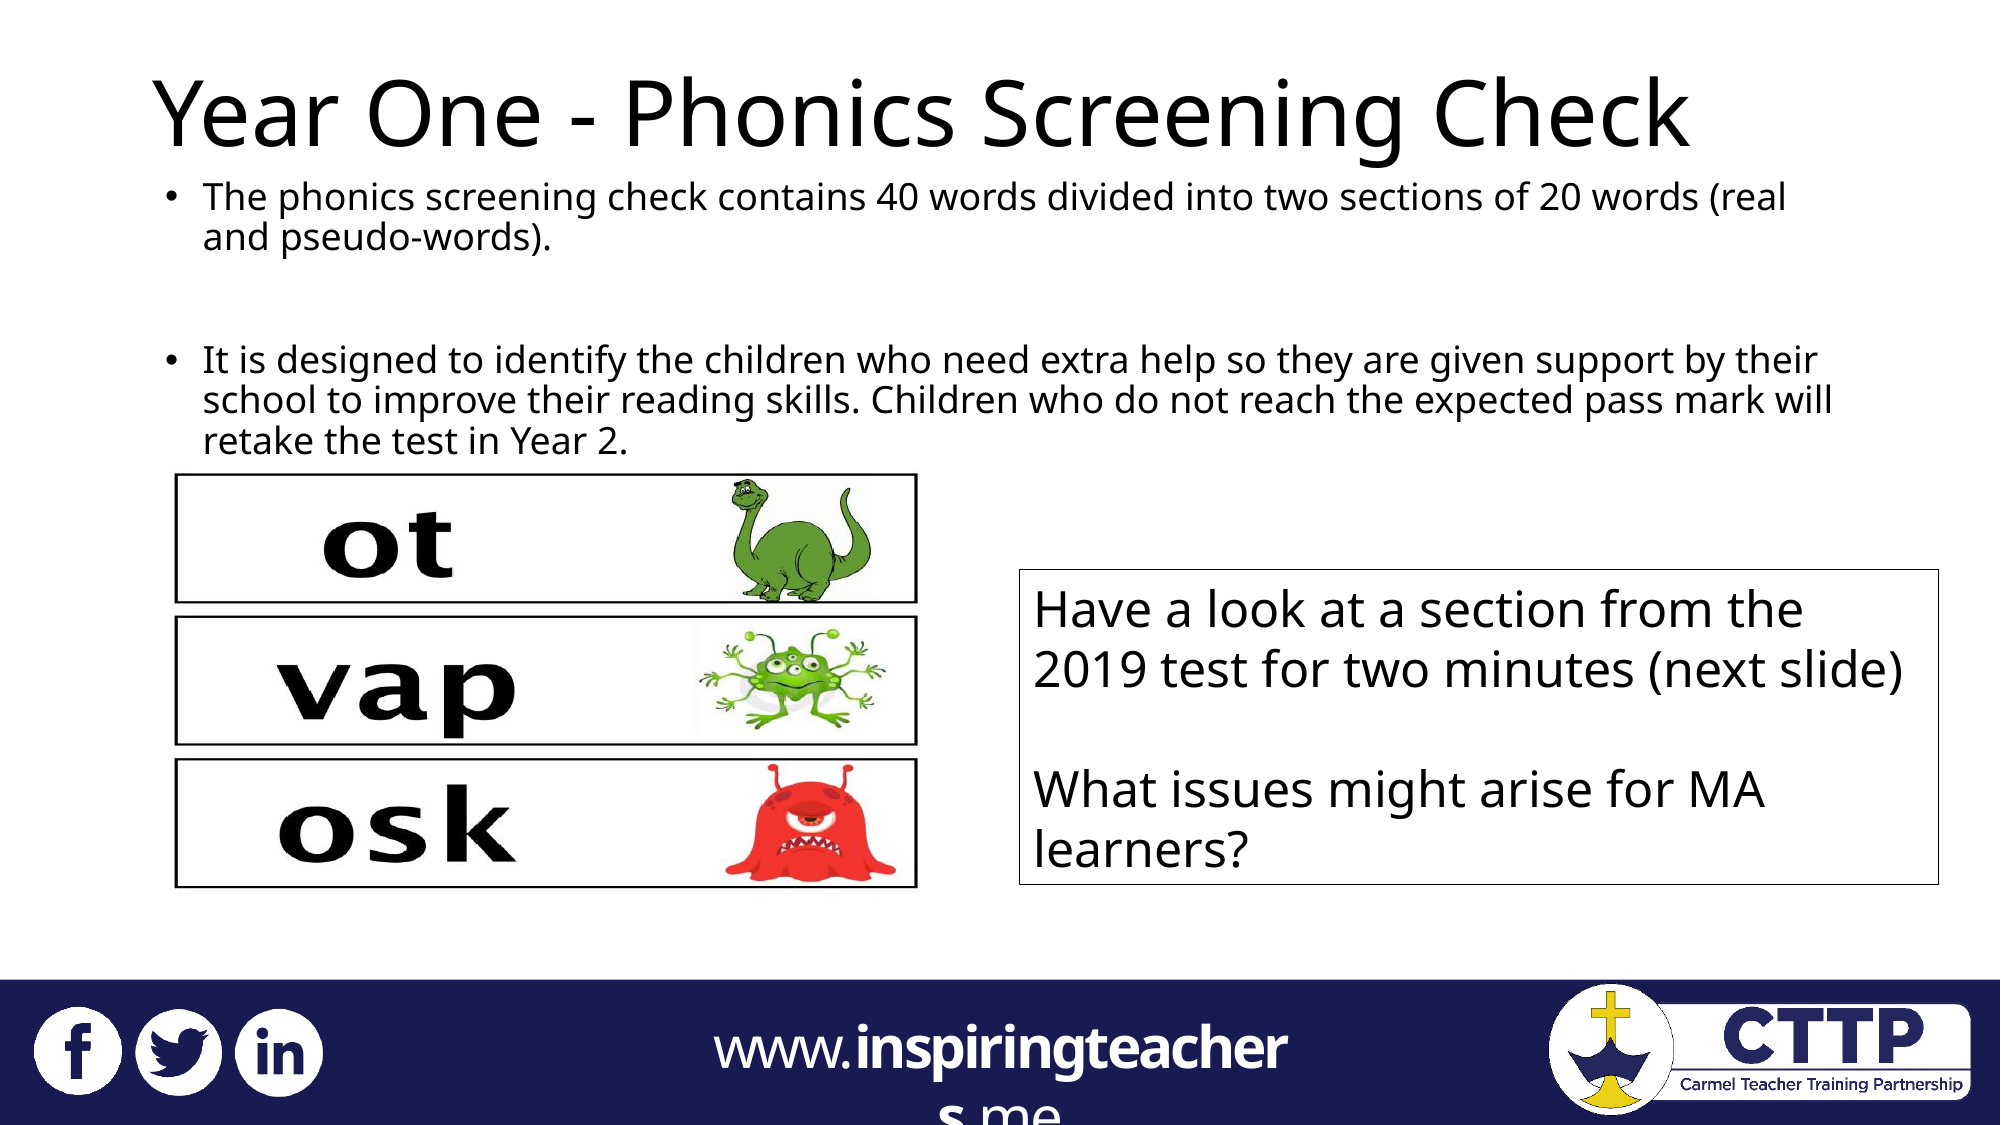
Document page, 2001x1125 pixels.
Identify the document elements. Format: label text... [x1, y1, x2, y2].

title Year One - Phonics Screening Check [137, 59, 1863, 278]
picture [135, 1009, 222, 1096]
picture [1544, 982, 1975, 1119]
picture [150, 457, 934, 909]
text_box Have a look at a section from the 2019 test for two minutes (next slide) What issues might arise for MA learners? [1019, 569, 1939, 885]
picture [23, 996, 132, 1105]
list The phonics screening check contains 40 words divided into two sections of 20 words (real and pseudo-words). It is designed to identify the children who need extra help so they are given support by their school to improve their reading skills. Children who do not reach the expected pass mark will retake the test in Year 2. [150, 170, 1876, 885]
picture [224, 998, 333, 1107]
